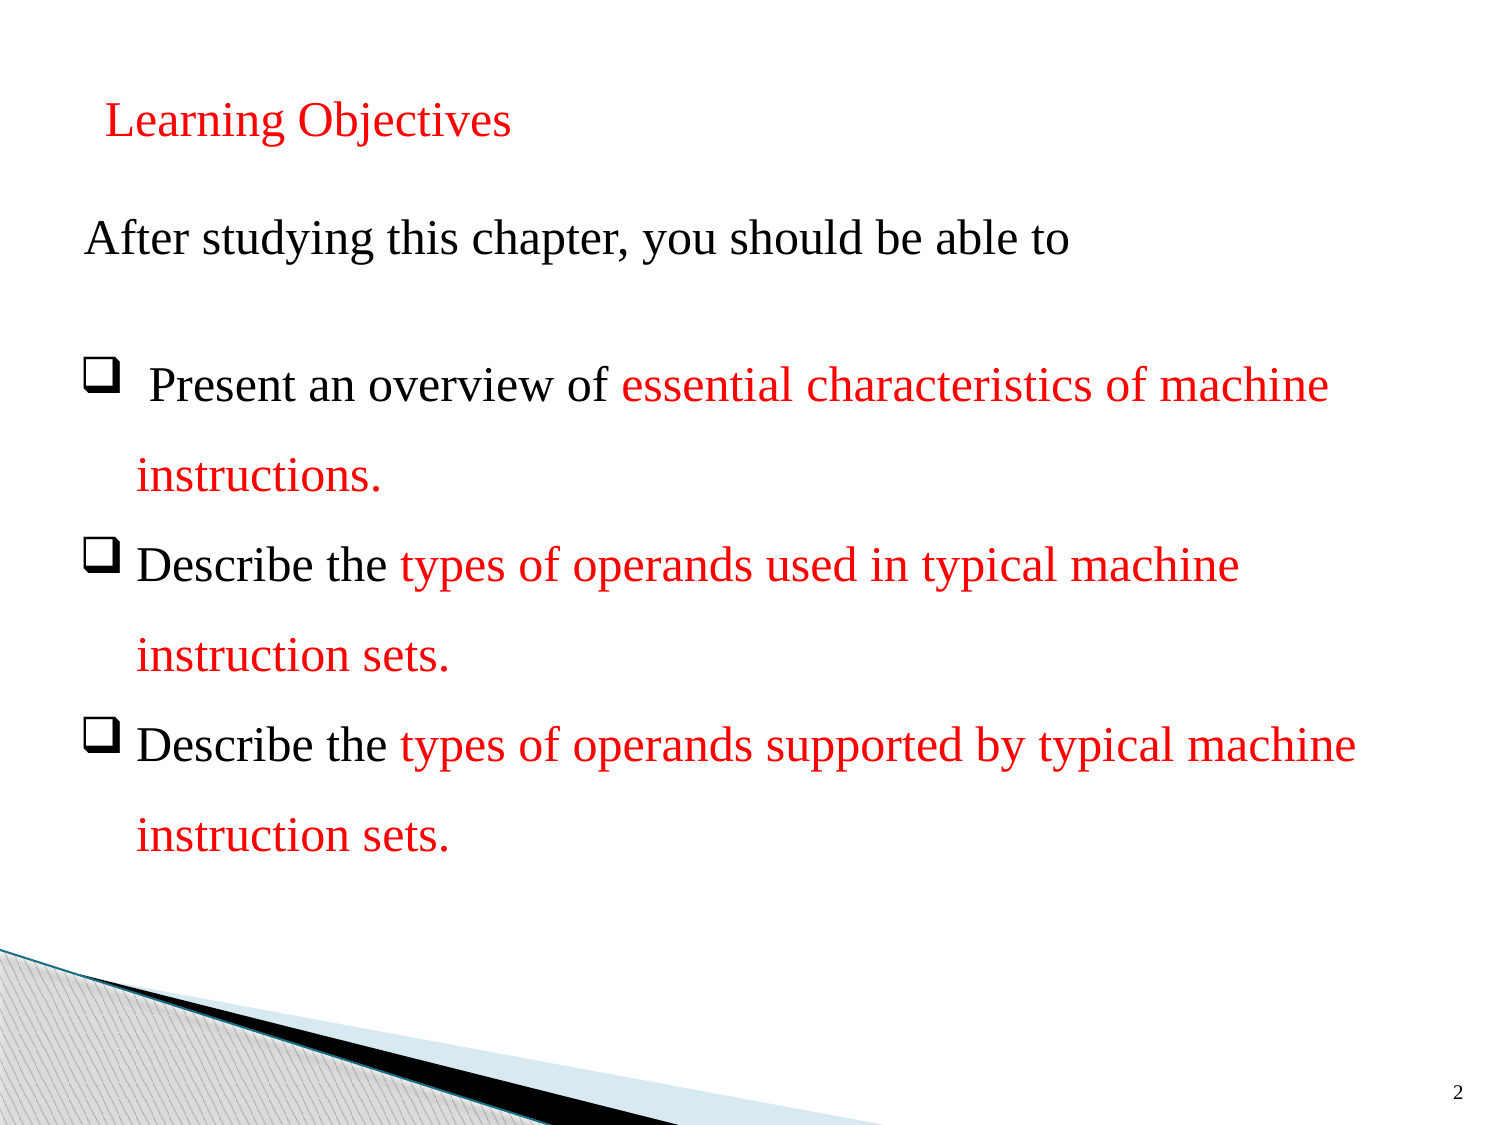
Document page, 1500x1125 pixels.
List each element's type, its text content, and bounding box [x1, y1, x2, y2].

text_box After studying this chapter, you should be able to [69, 196, 1113, 272]
slide_number 2 [1418, 1051, 1479, 1112]
text_box Learning Objectives [90, 79, 528, 154]
text_box Present an overview of essential characteristics of machine instructions. Describe the types of operands used in typical machine instruction sets. Describe the types of operands supported by typical machine instruction sets. [64, 314, 1424, 870]
